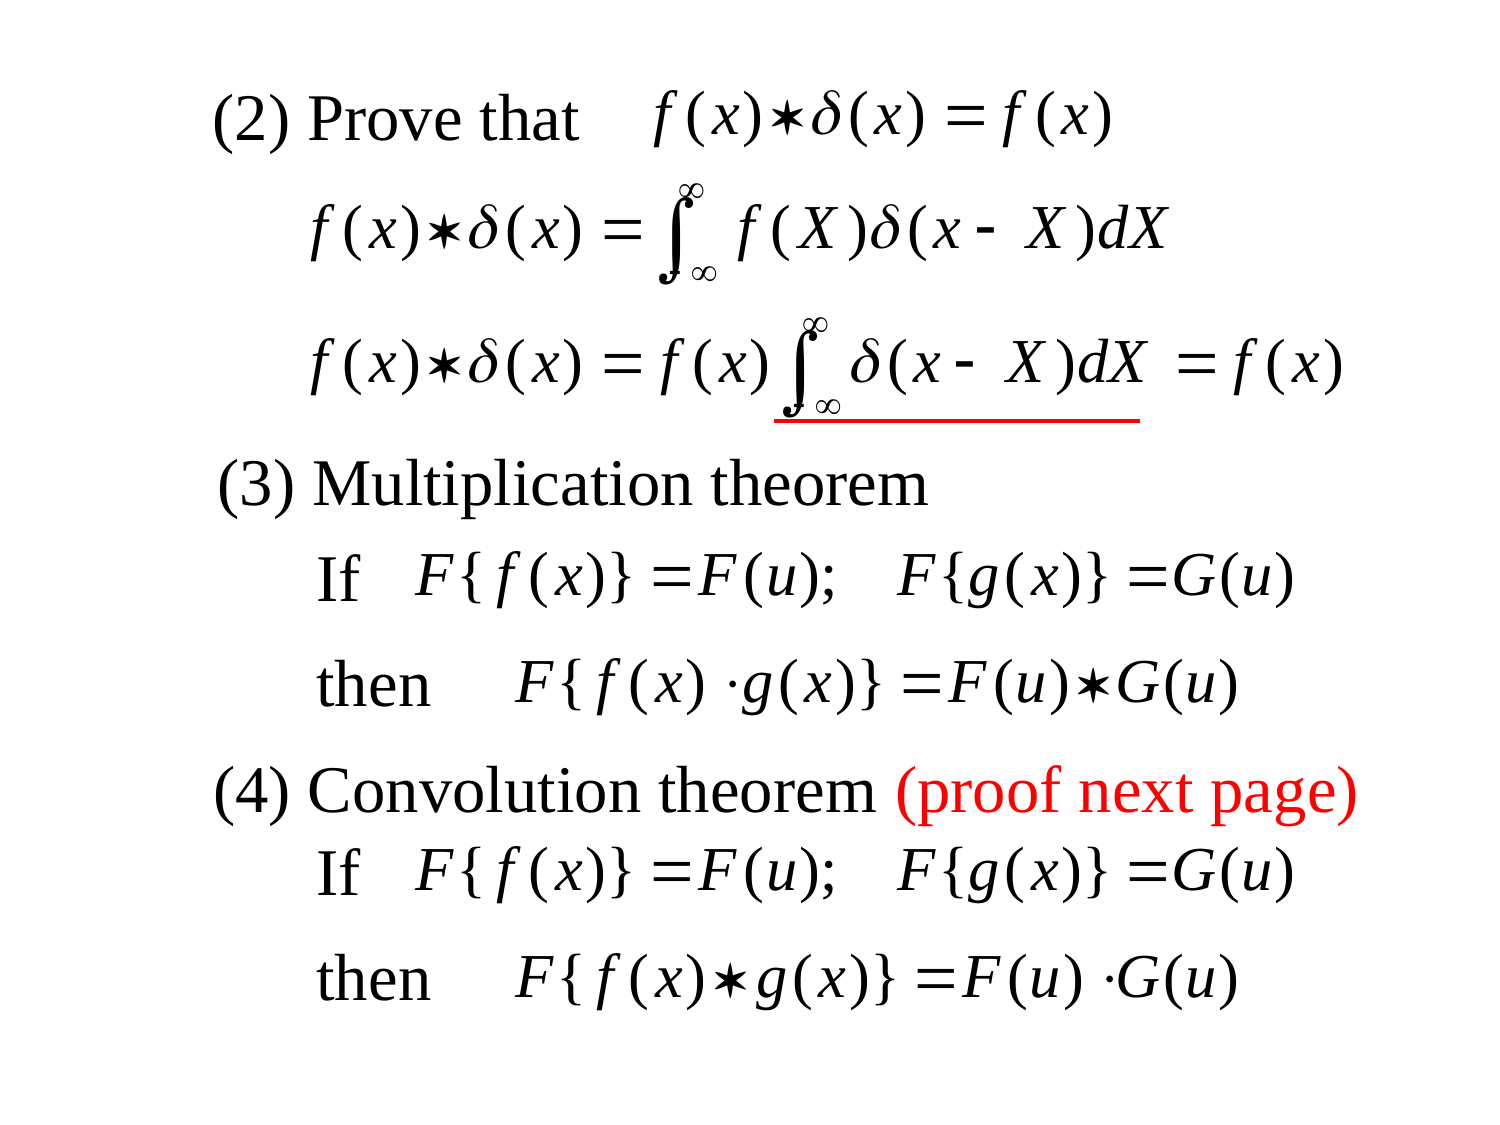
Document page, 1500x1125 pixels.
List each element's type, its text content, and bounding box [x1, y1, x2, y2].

text_box If [301, 821, 376, 917]
text_box (4) Convolution theorem (proof next page) [198, 738, 1375, 833]
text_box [631, 77, 1122, 158]
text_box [403, 832, 1306, 917]
text_box then [301, 926, 447, 1022]
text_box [403, 538, 1306, 622]
text_box (3) Multiplication theorem [203, 431, 946, 526]
text_box If [301, 527, 376, 622]
text_box then [301, 631, 447, 727]
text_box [289, 293, 1358, 430]
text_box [503, 644, 1250, 729]
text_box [288, 159, 1191, 292]
text_box (2) Prove that [198, 66, 596, 161]
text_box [503, 939, 1250, 1024]
